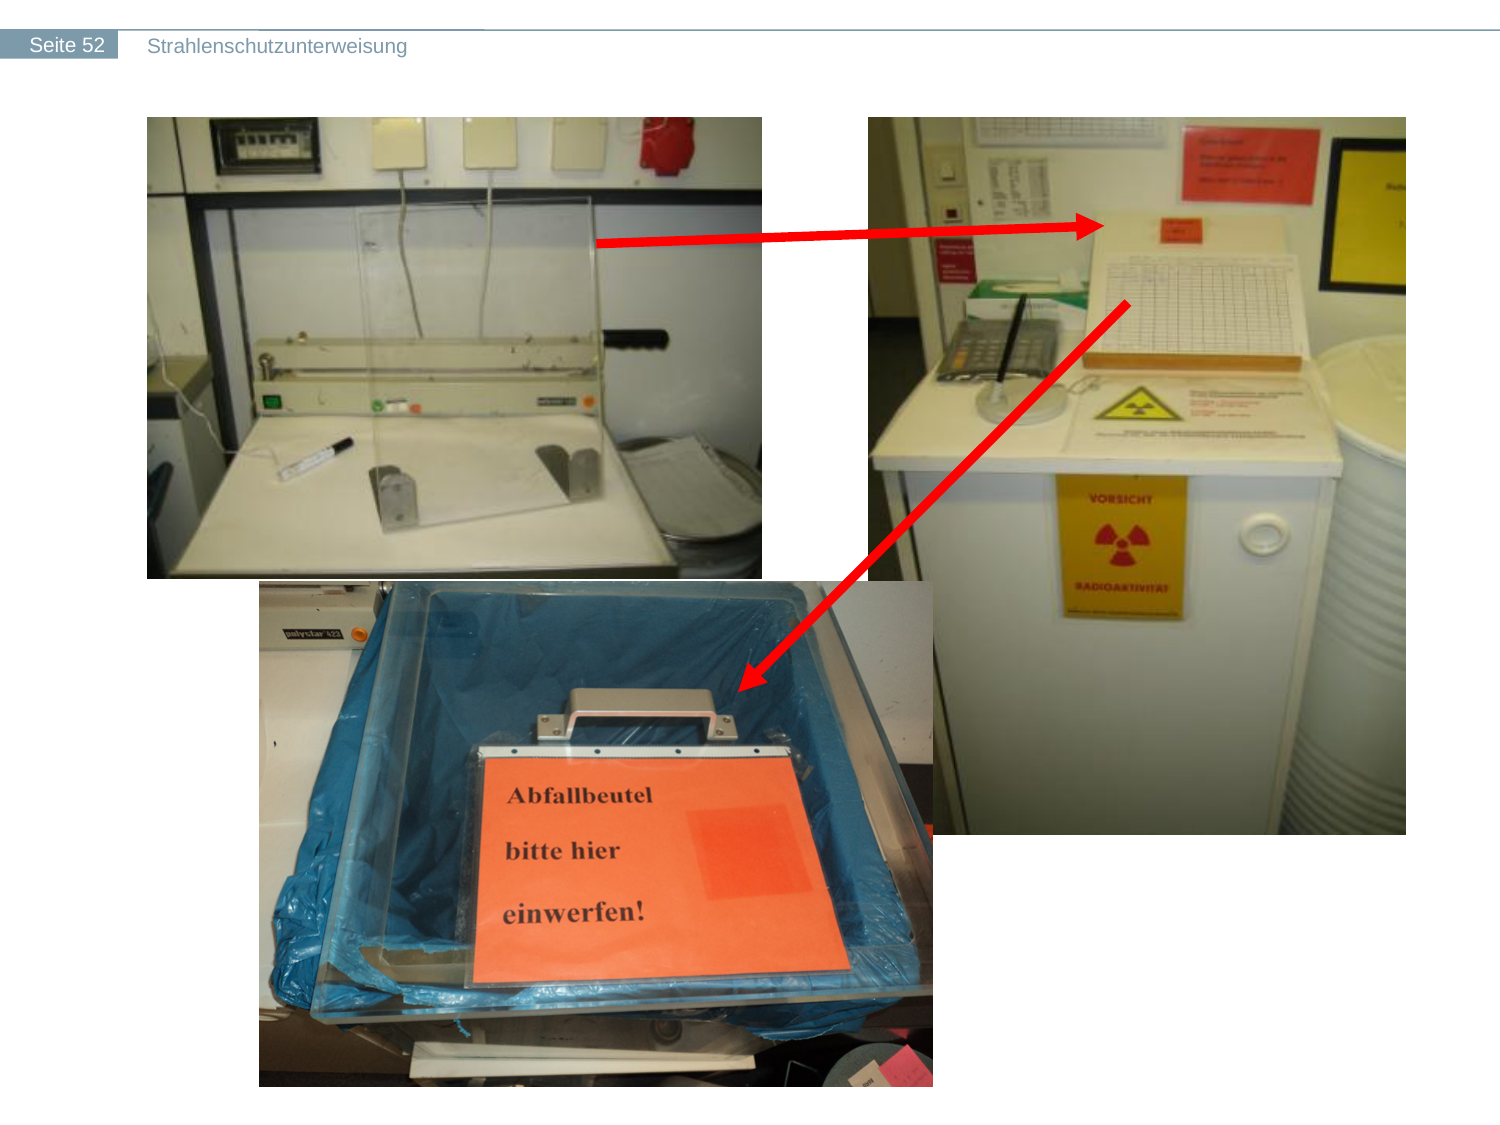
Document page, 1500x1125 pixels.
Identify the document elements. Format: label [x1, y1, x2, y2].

picture [147, 117, 762, 579]
picture [259, 117, 1406, 1087]
